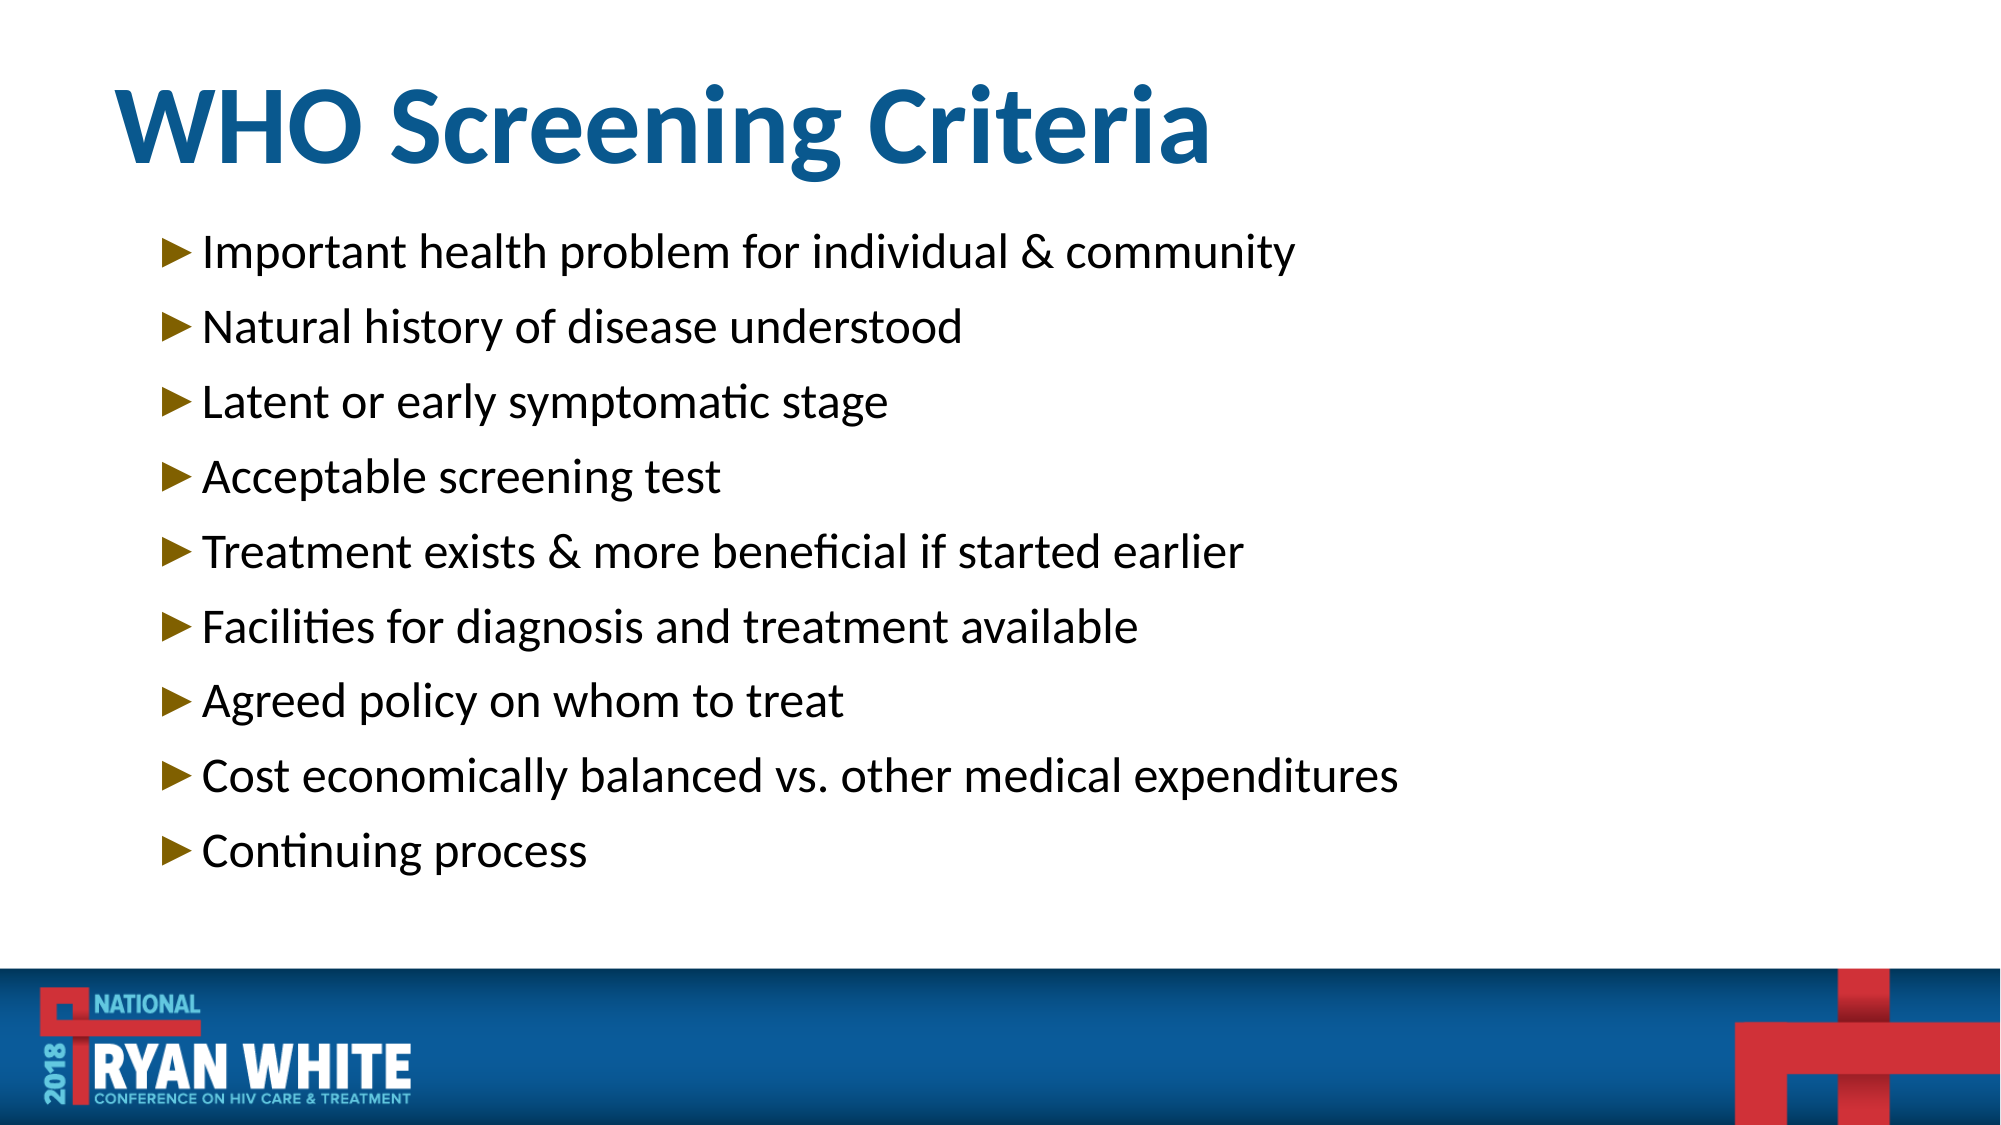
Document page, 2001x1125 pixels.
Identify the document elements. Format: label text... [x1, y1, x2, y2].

title WHO Screening Criteria [99, 62, 1900, 192]
list Important health problem for individual & community Natural history of disease understood Latent or early symptomatic stage Acceptable screening test Treatment exists & more beneficial if started earlier Facilities for diagnosis and treatment available Agreed policy on whom to treat Cost economically balanced vs. other medical expenditures Continuing process [137, 218, 1863, 933]
picture [0, 0, 2001, 1125]
